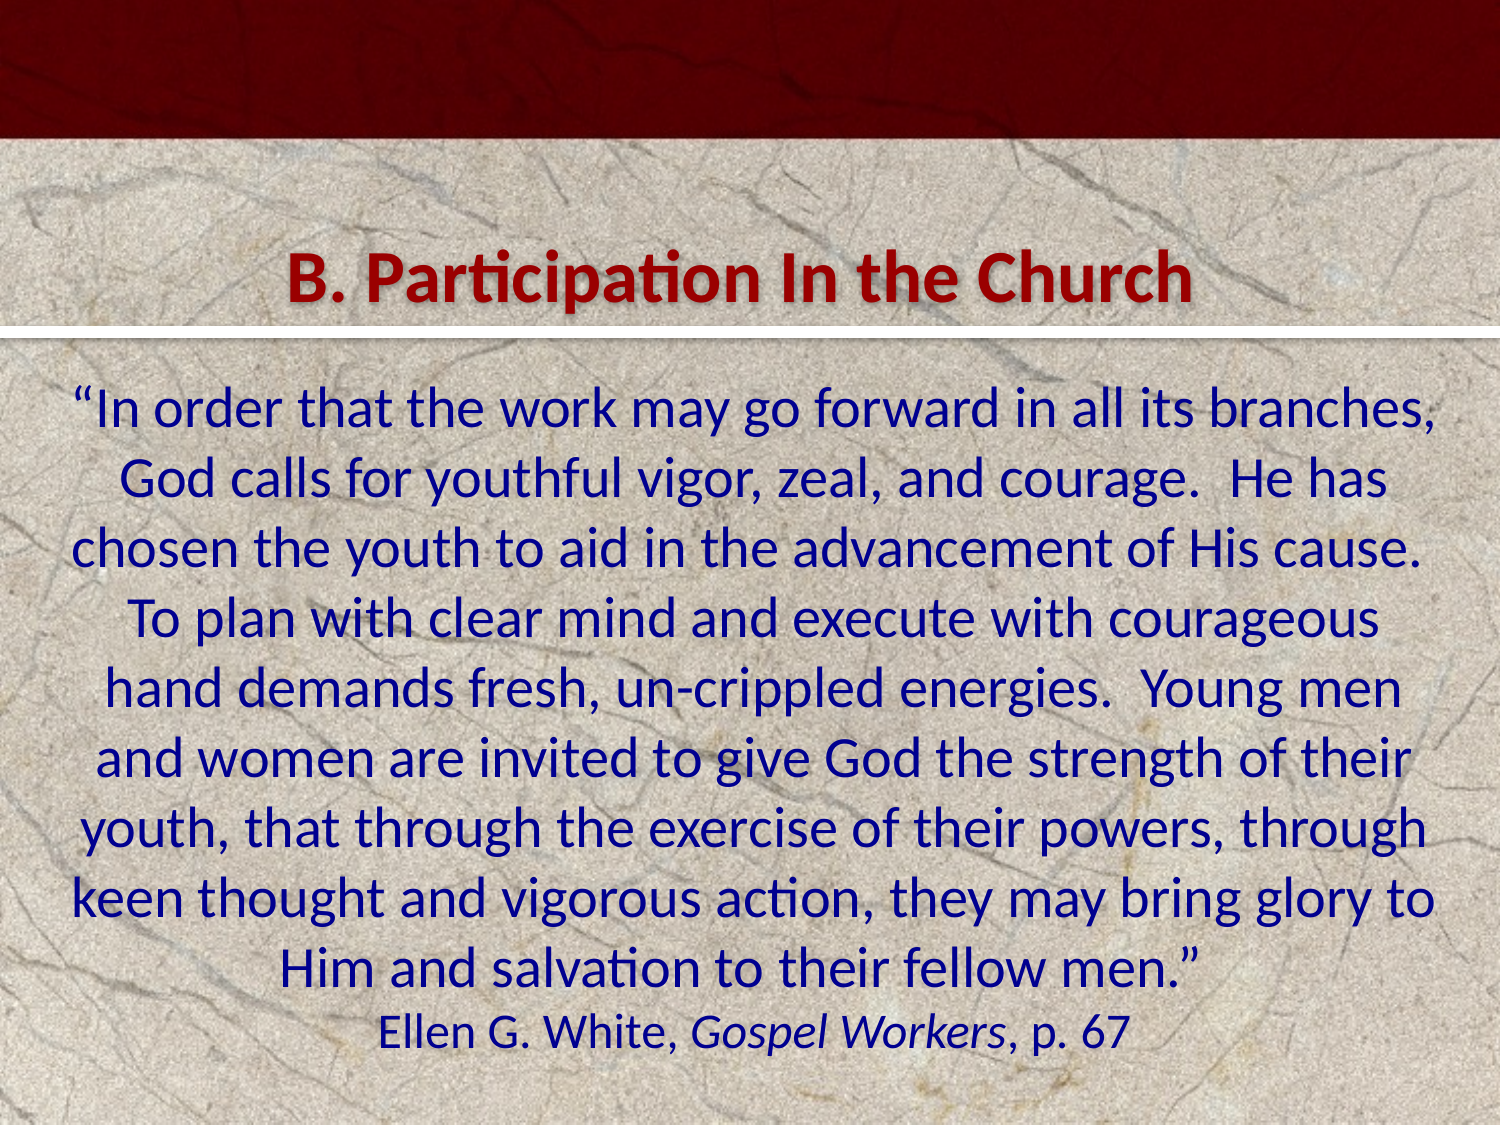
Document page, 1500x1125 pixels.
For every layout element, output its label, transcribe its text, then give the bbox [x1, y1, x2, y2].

text_box [0, 326, 1500, 338]
text_box B. Participation In the Church [0, 220, 1500, 325]
picture [0, 0, 1500, 220]
text_box “In order that the work may go forward in all its branches, God calls for youthful vigor, zeal, and courage. He has chosen the youth to aid in the advancement of His cause. To plan with clear mind and execute with courageous hand demands fresh, un-crippled energies. Young men and women are invited to give God the strength of their youth, that through the exercise of their powers, through keen thought and vigorous action, they may bring glory to Him and salvation to their fellow men.” Ellen G. White, Gospel Workers, p. 67 [50, 361, 1459, 1067]
picture [0, 338, 1500, 1125]
